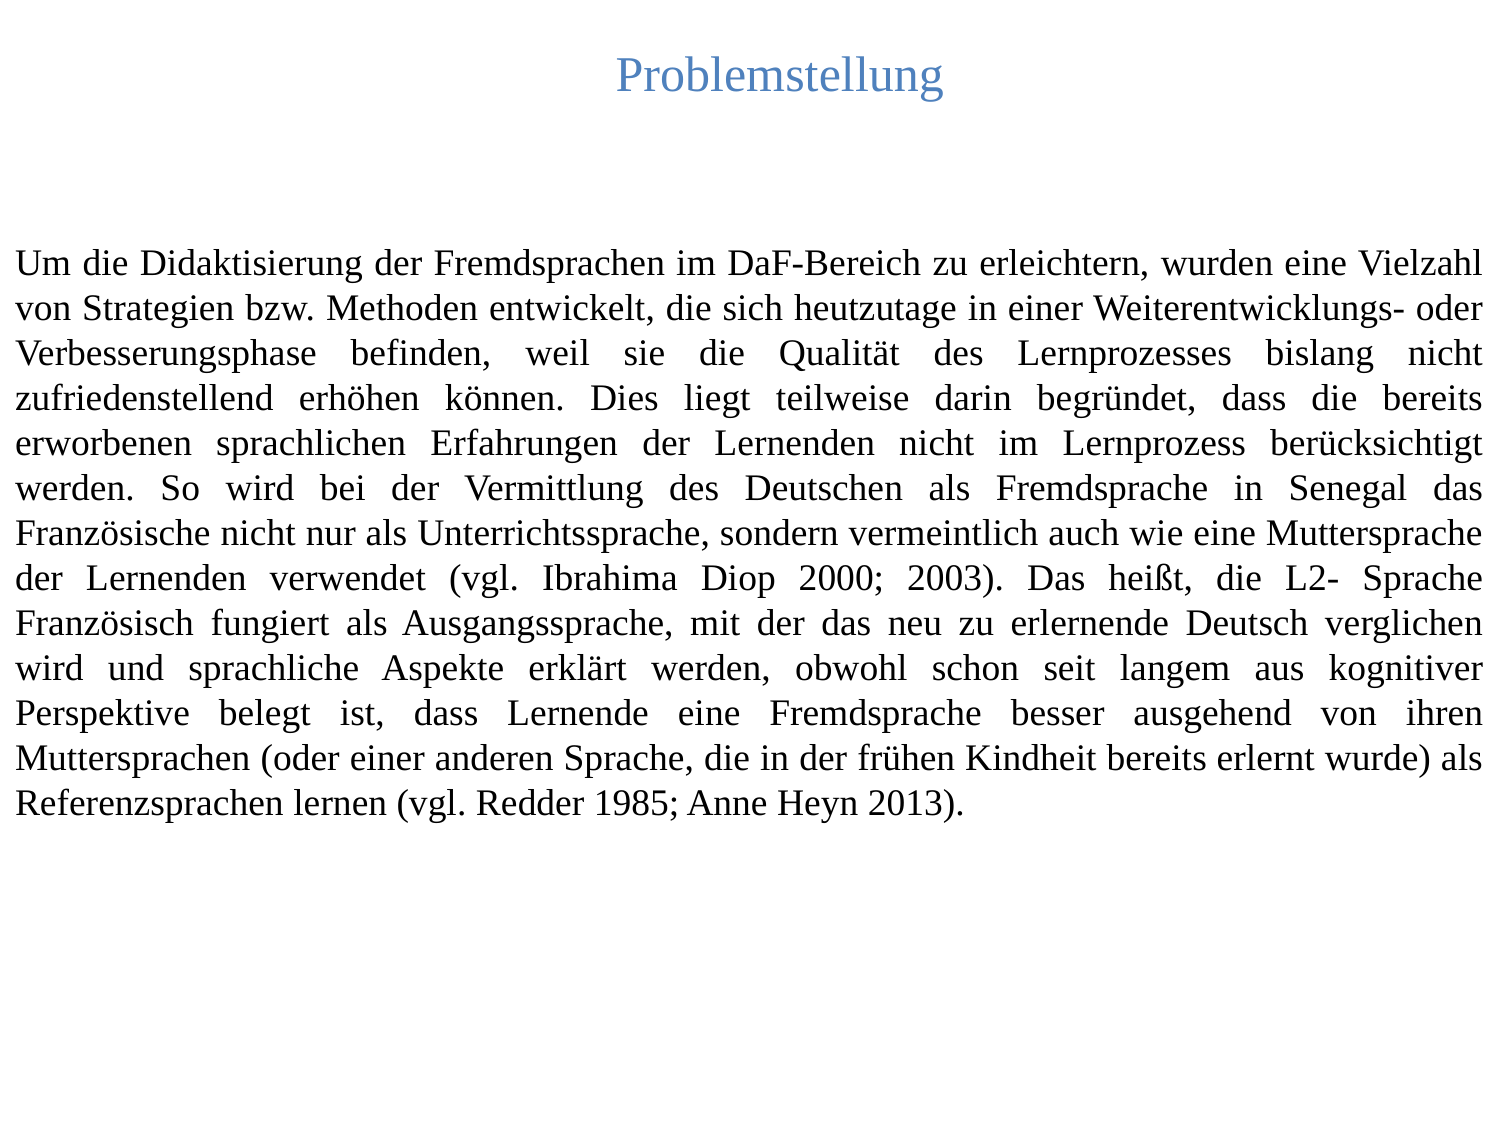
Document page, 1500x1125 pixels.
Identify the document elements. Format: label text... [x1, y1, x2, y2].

list Um die Didaktisierung der Fremdsprachen im DaF-Bereich zu erleichtern, wurden eine Vielzahl von Strategien bzw. Methoden entwickelt, die sich heutzutage in einer Weiterentwicklungs- oder Verbesserungsphase befinden, weil sie die Qualität des Lernprozesses bislang nicht zufriedenstellend erhöhen können. Dies liegt teilweise darin begründet, dass die bereits erworbenen sprachlichen Erfahrungen der Lernenden nicht im Lernprozess berücksichtigt werden. So wird bei der Vermittlung des Deutschen als Fremdsprache in Senegal das Französische nicht nur als Unterrichtssprache, sondern vermeintlich auch wie eine Muttersprache der Lernenden verwendet (vgl. Ibrahima Diop 2000; 2003). Das heißt, die L2- Sprache Französisch fungiert als Ausgangssprache, mit der das neu zu erlernende Deutsch verglichen wird und sprachliche Aspekte erklärt werden, obwohl schon seit langem aus kognitiver Perspektive belegt ist, dass Lernende eine Fremdsprache besser ausgehend von ihren Muttersprachen (oder einer anderen Sprache, die in der frühen Kindheit bereits erlernt wurde) als Referenzsprachen lernen (vgl. Redder 1985; Anne Heyn 2013). [0, 125, 1500, 1125]
title Problemstellung [501, 42, 1046, 125]
